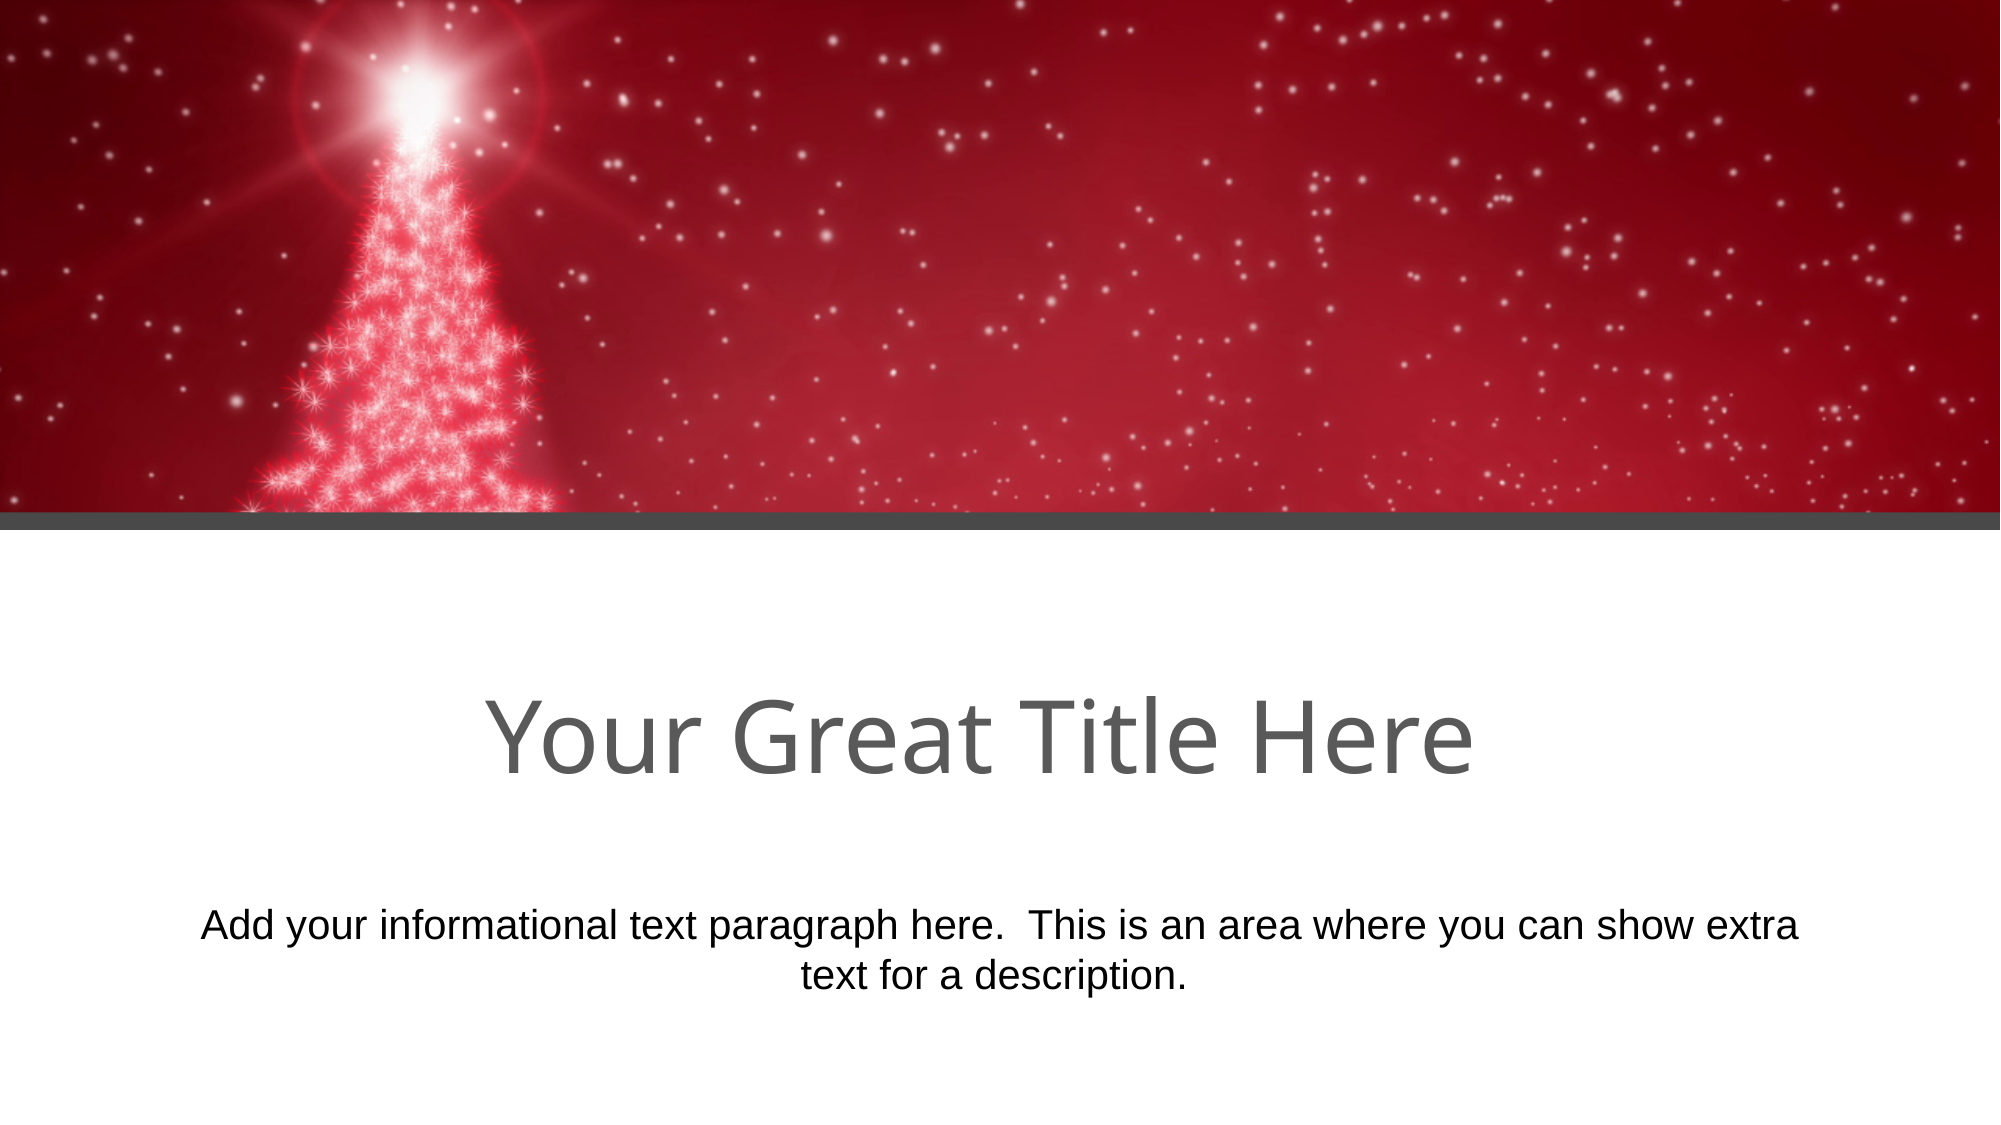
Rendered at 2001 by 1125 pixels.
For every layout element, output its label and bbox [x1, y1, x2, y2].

text_box [0, 0, 2000, 1124]
